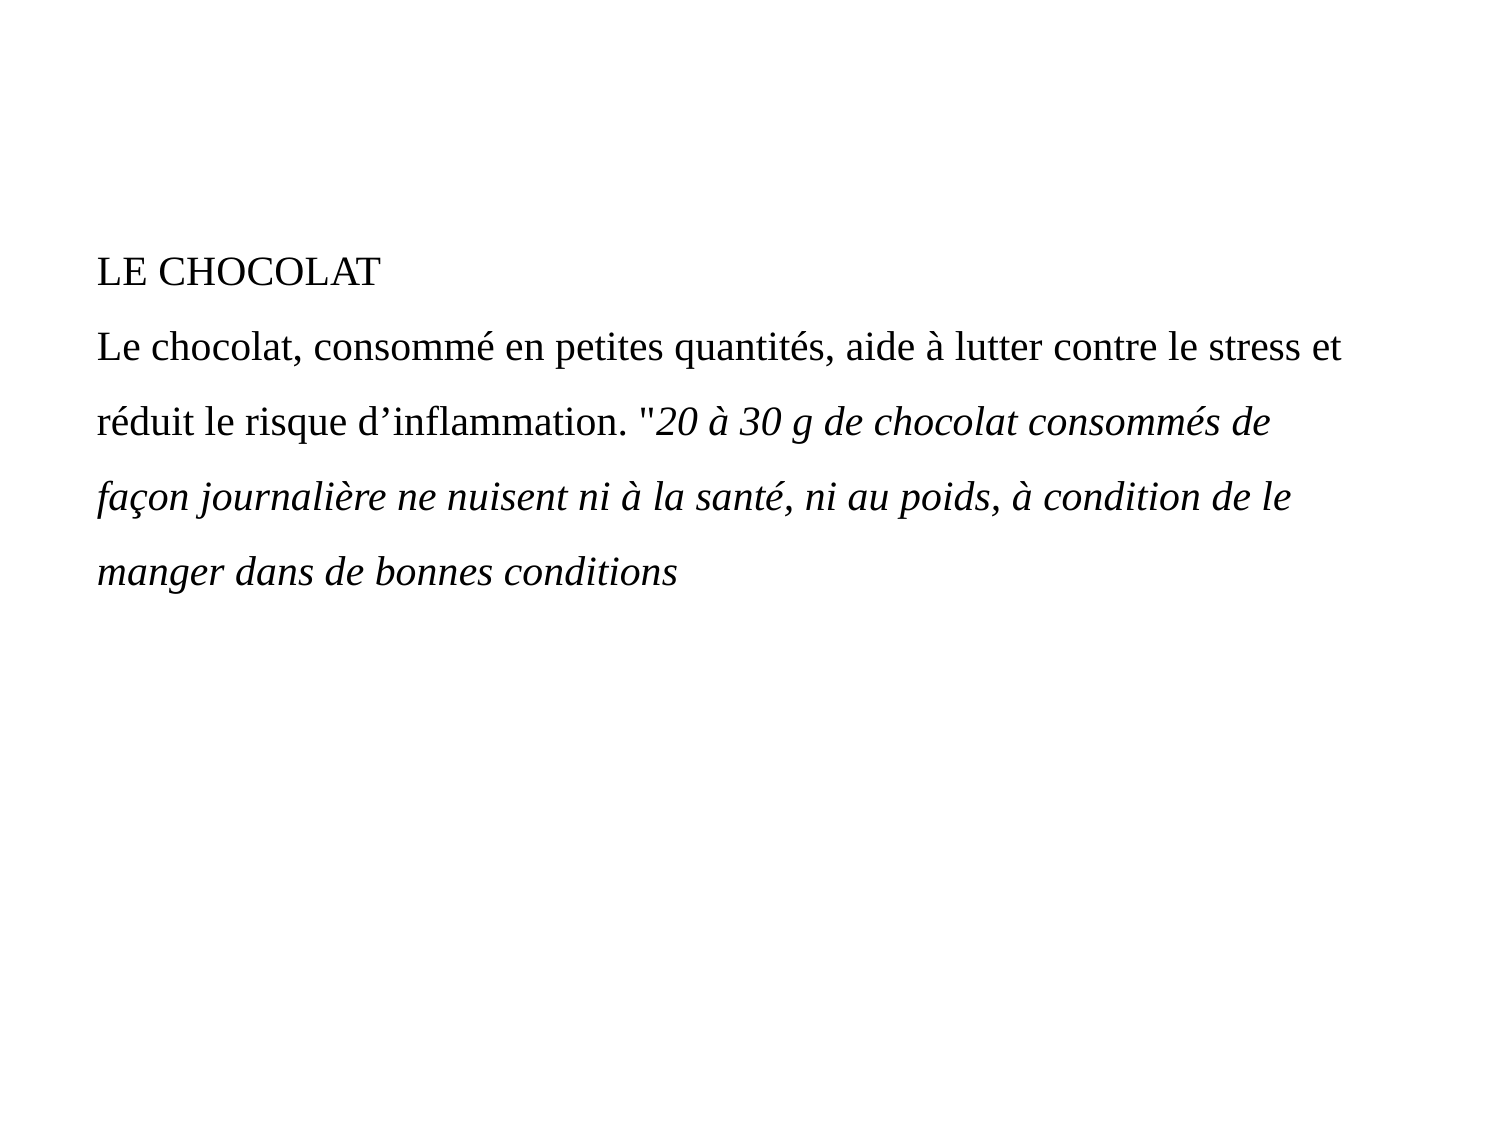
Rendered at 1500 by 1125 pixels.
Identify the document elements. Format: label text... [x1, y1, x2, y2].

text_box LE CHOCOLAT Le chocolat, consommé en petites quantités, aide à lutter contre le stress et réduit le risque d’inflammation. "20 à 30 g de chocolat consommés de façon journalière ne nuisent ni à la santé, ni au poids, à condition de le manger dans de bonnes conditions [82, 210, 1383, 601]
